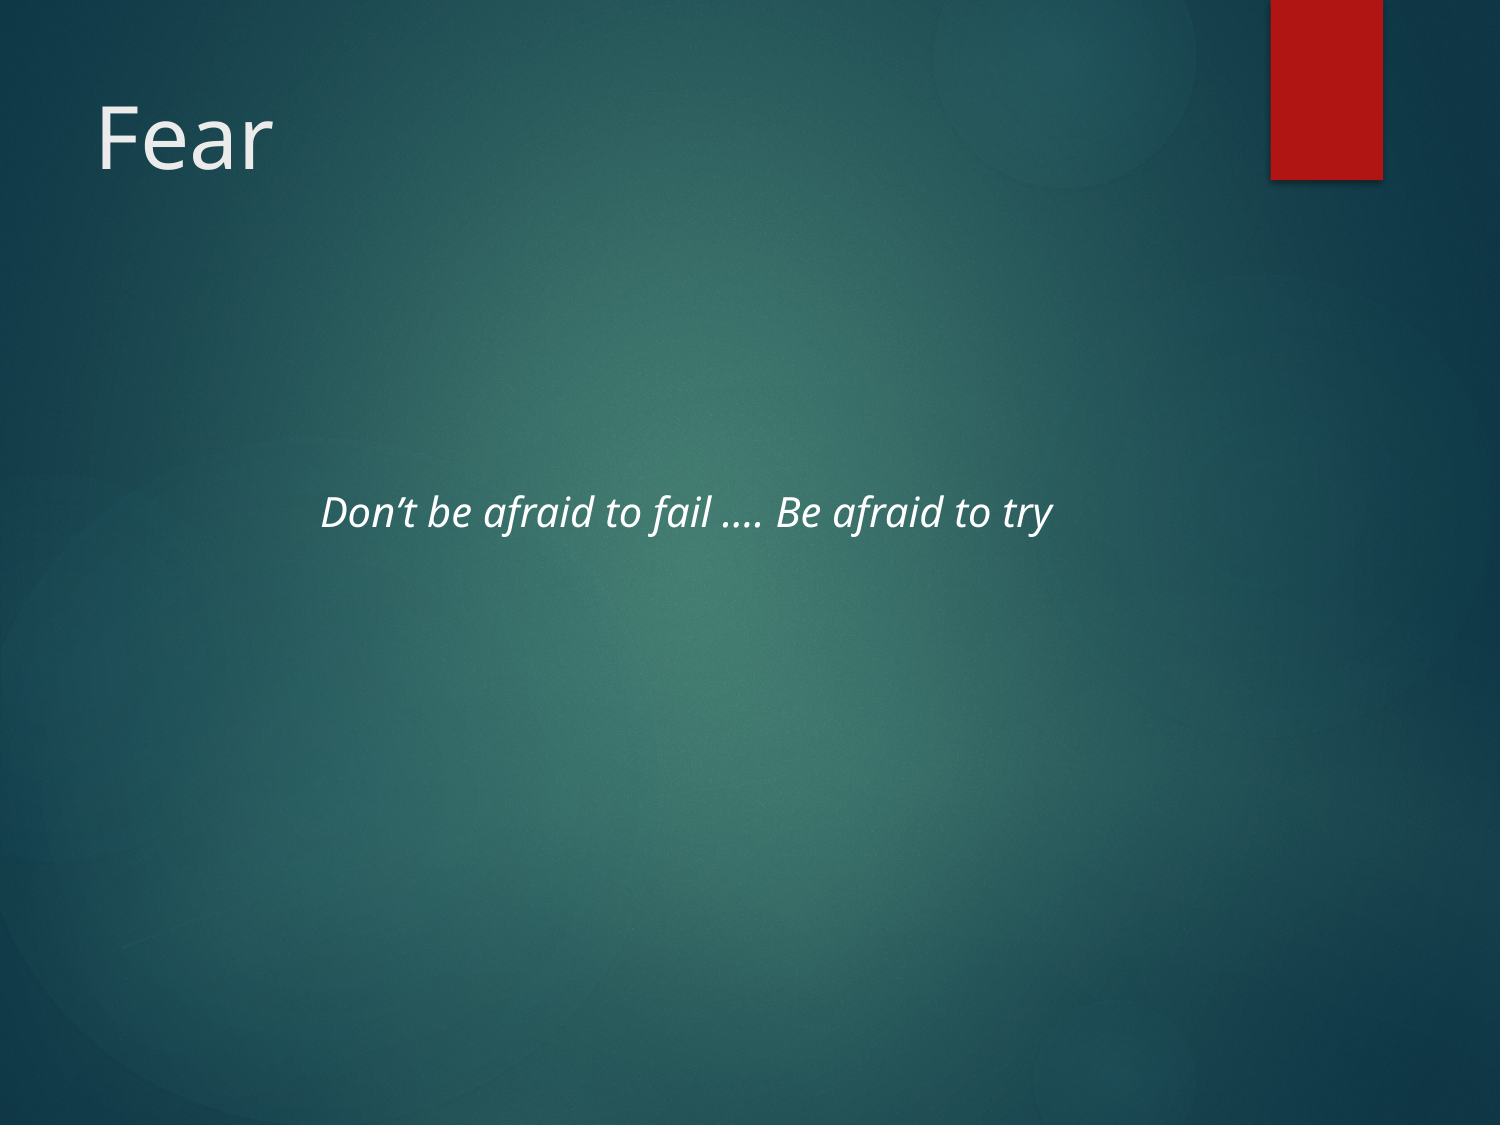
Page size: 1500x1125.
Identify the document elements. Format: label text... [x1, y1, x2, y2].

title Fear [79, 74, 1237, 304]
list Don’t be afraid to fail …. Be afraid to try [135, 336, 1237, 1025]
